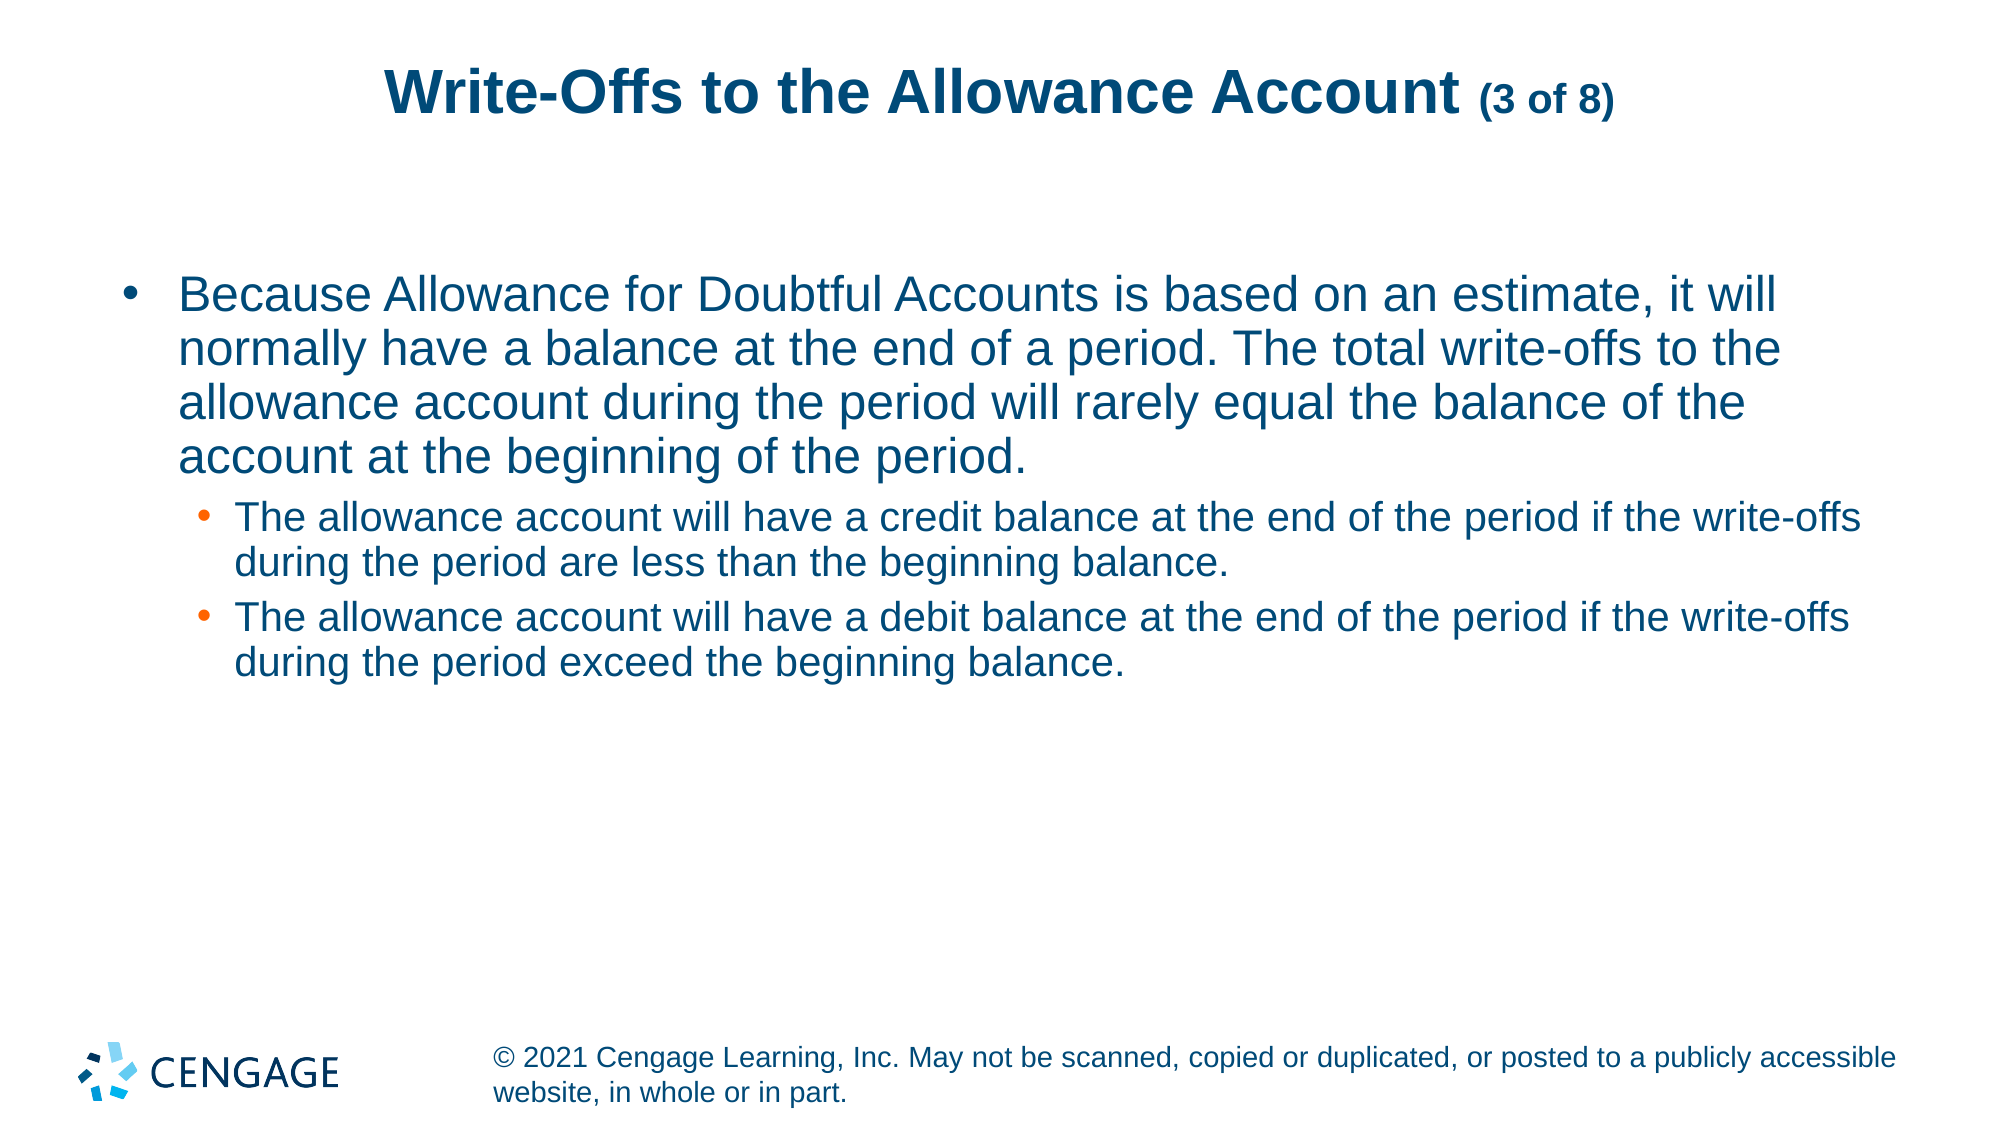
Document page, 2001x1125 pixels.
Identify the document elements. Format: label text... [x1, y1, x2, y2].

title Write-Offs to the Allowance Account (3 of 8) [137, 59, 1863, 171]
picture [78, 1042, 338, 1101]
list Because Allowance for Doubtful Accounts is based on an estimate, it will normally have a balance at the end of a period. The total write-offs to the allowance account during the period will rarely equal the balance of the account at the beginning of the period. The allowance account will have a credit balance at the end of the period if the write-offs during the period are less than the beginning balance. The allowance account will have a debit balance at the end of the period if the write-offs during the period exceed the beginning balance. [121, 268, 1880, 771]
